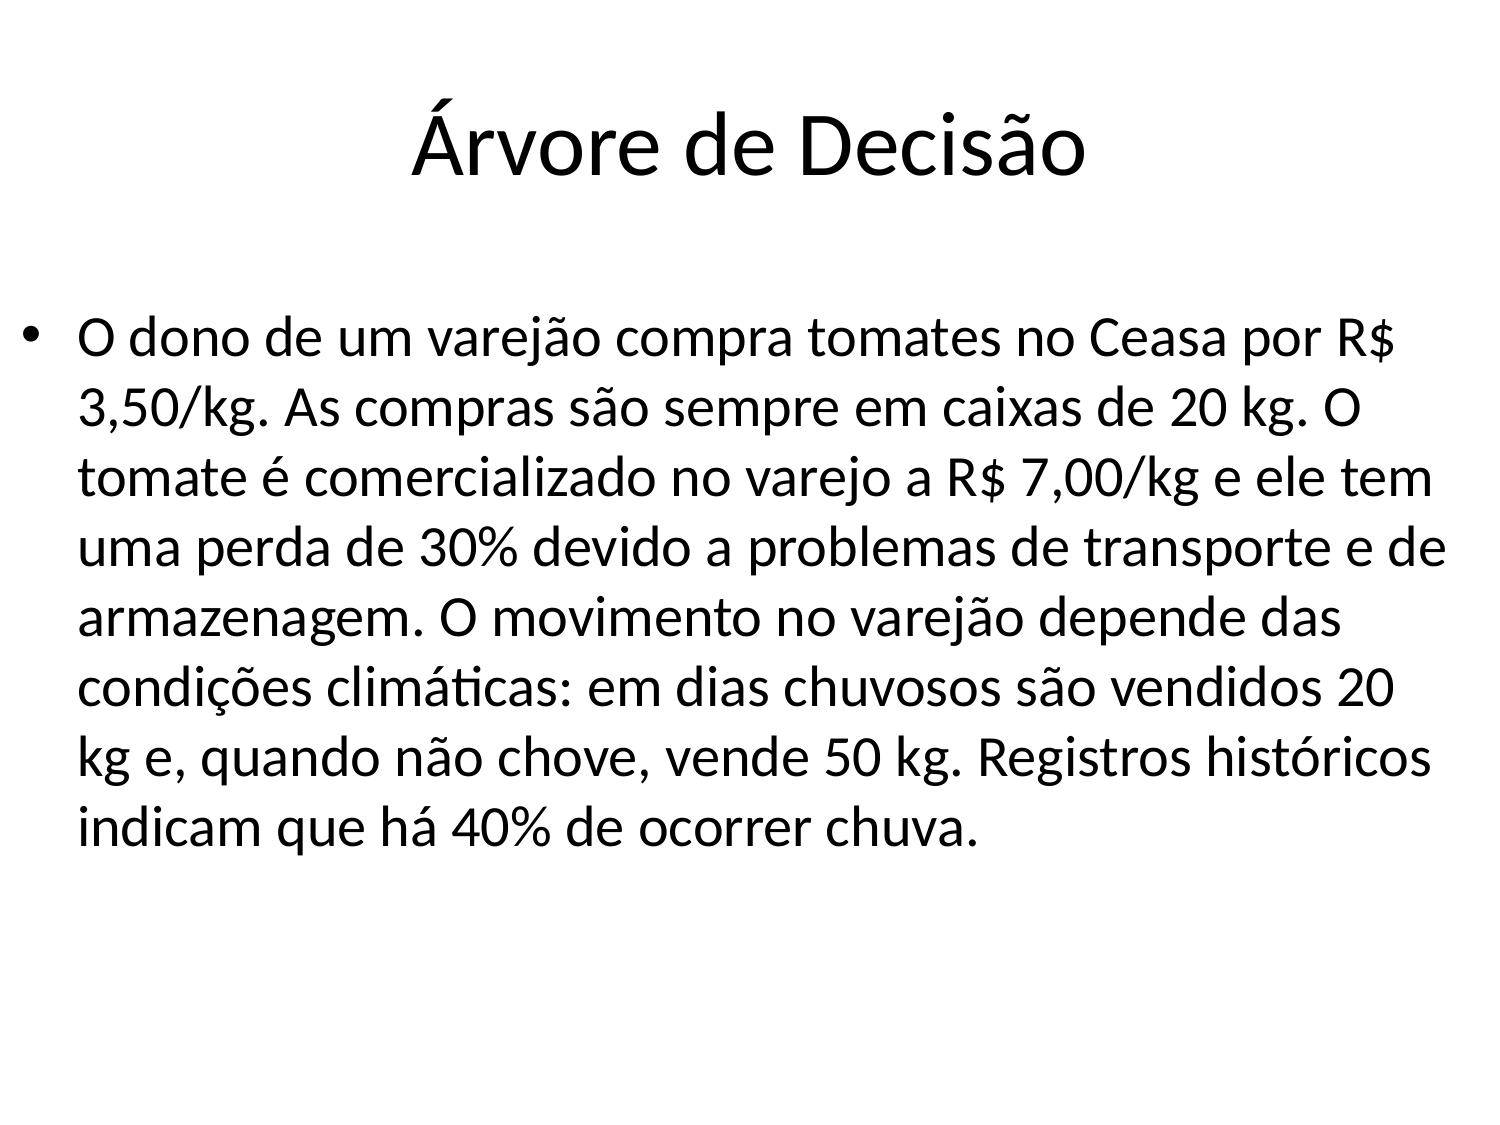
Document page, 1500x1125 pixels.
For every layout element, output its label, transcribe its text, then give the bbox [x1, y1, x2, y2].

title Árvore de Decisão [75, 45, 1425, 233]
list O dono de um varejão compra tomates no Ceasa por R$ 3,50/kg. As compras são sempre em caixas de 20 kg. O tomate é comercializado no varejo a R$ 7,00/kg e ele tem uma perda de 30% devido a problemas de transporte e de armazenagem. O movimento no varejão depende das condições climáticas: em dias chuvosos são vendidos 20 kg e, quando não chove, vende 50 kg. Registros históricos indicam que há 40% de ocorrer chuva. [5, 290, 1471, 823]
